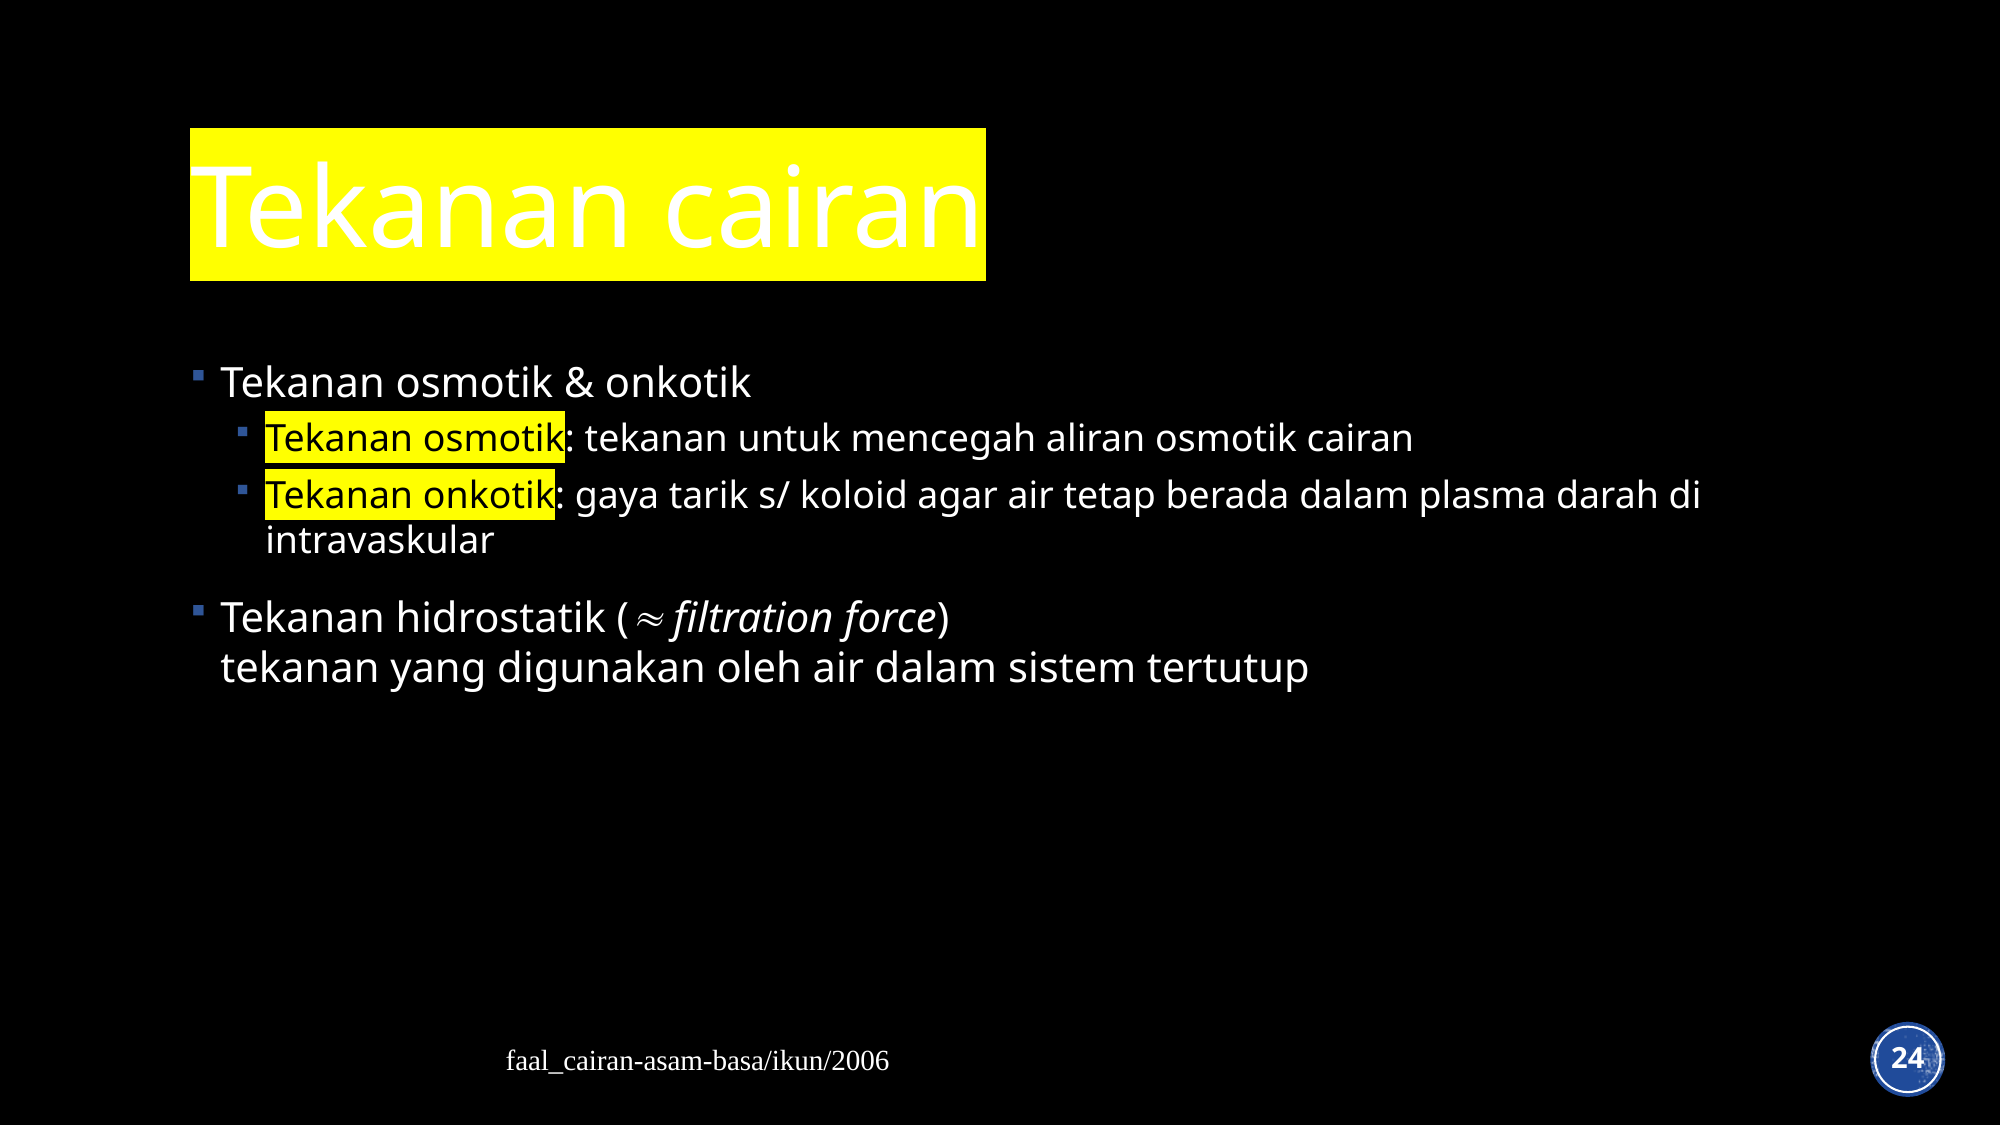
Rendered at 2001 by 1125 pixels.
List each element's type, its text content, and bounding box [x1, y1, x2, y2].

list Tekanan osmotik & onkotik Tekanan osmotik: tekanan untuk mencegah aliran osmotik cairan Tekanan onkotik: gaya tarik s/ koloid agar air tetap berada dalam plasma darah di intravaskular Tekanan hidrostatik ( filtration force) tekanan yang digunakan oleh air dalam sistem tertutup [175, 348, 1826, 1013]
footer faal_cairan-asam-basa/ikun/2006 [178, 1028, 1217, 1089]
slide_number 24 [1855, 1028, 1961, 1089]
title Tekanan cairan [175, 79, 1826, 344]
